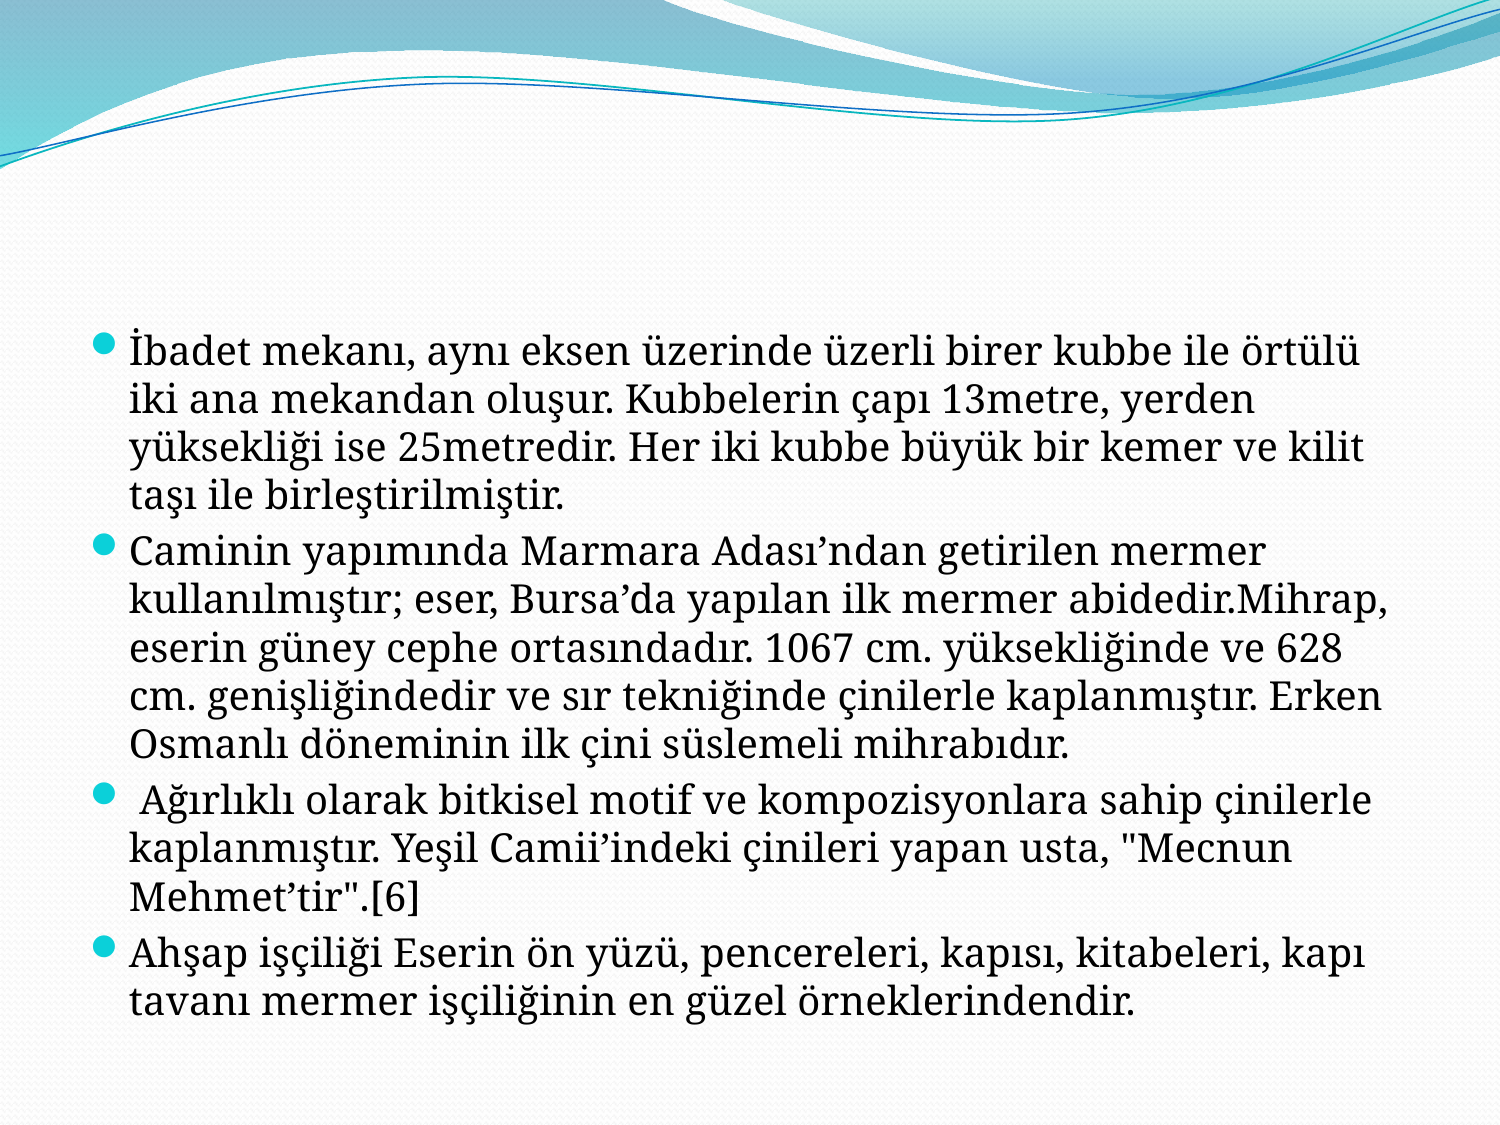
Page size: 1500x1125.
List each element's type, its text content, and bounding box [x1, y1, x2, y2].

list İbadet mekanı, aynı eksen üzerinde üzerli birer kubbe ile örtülü iki ana mekandan oluşur. Kubbelerin çapı 13metre, yerden yüksekliği ise 25metredir. Her iki kubbe büyük bir kemer ve kilit taşı ile birleştirilmiştir. Caminin yapımında Marmara Adası’ndan getirilen mermer kullanılmıştır; eser, Bursa’da yapılan ilk mermer abidedir.Mihrap, eserin güney cephe ortasındadır. 1067 cm. yüksekliğinde ve 628 cm. genişliğindedir ve sır tekniğinde çinilerle kaplanmıştır. Erken Osmanlı döneminin ilk çini süslemeli mihrabıdır. Ağırlıklı olarak bitkisel motif ve kompozisyonlara sahip çinilerle kaplanmıştır. Yeşil Camii’indeki çinileri yapan usta, "Mecnun Mehmet’tir".[6] Ahşap işçiliği Eserin ön yüzü, pencereleri, kapısı, kitabeleri, kapı tavanı mermer işçiliğinin en güzel örneklerindendir. [75, 317, 1425, 1038]
